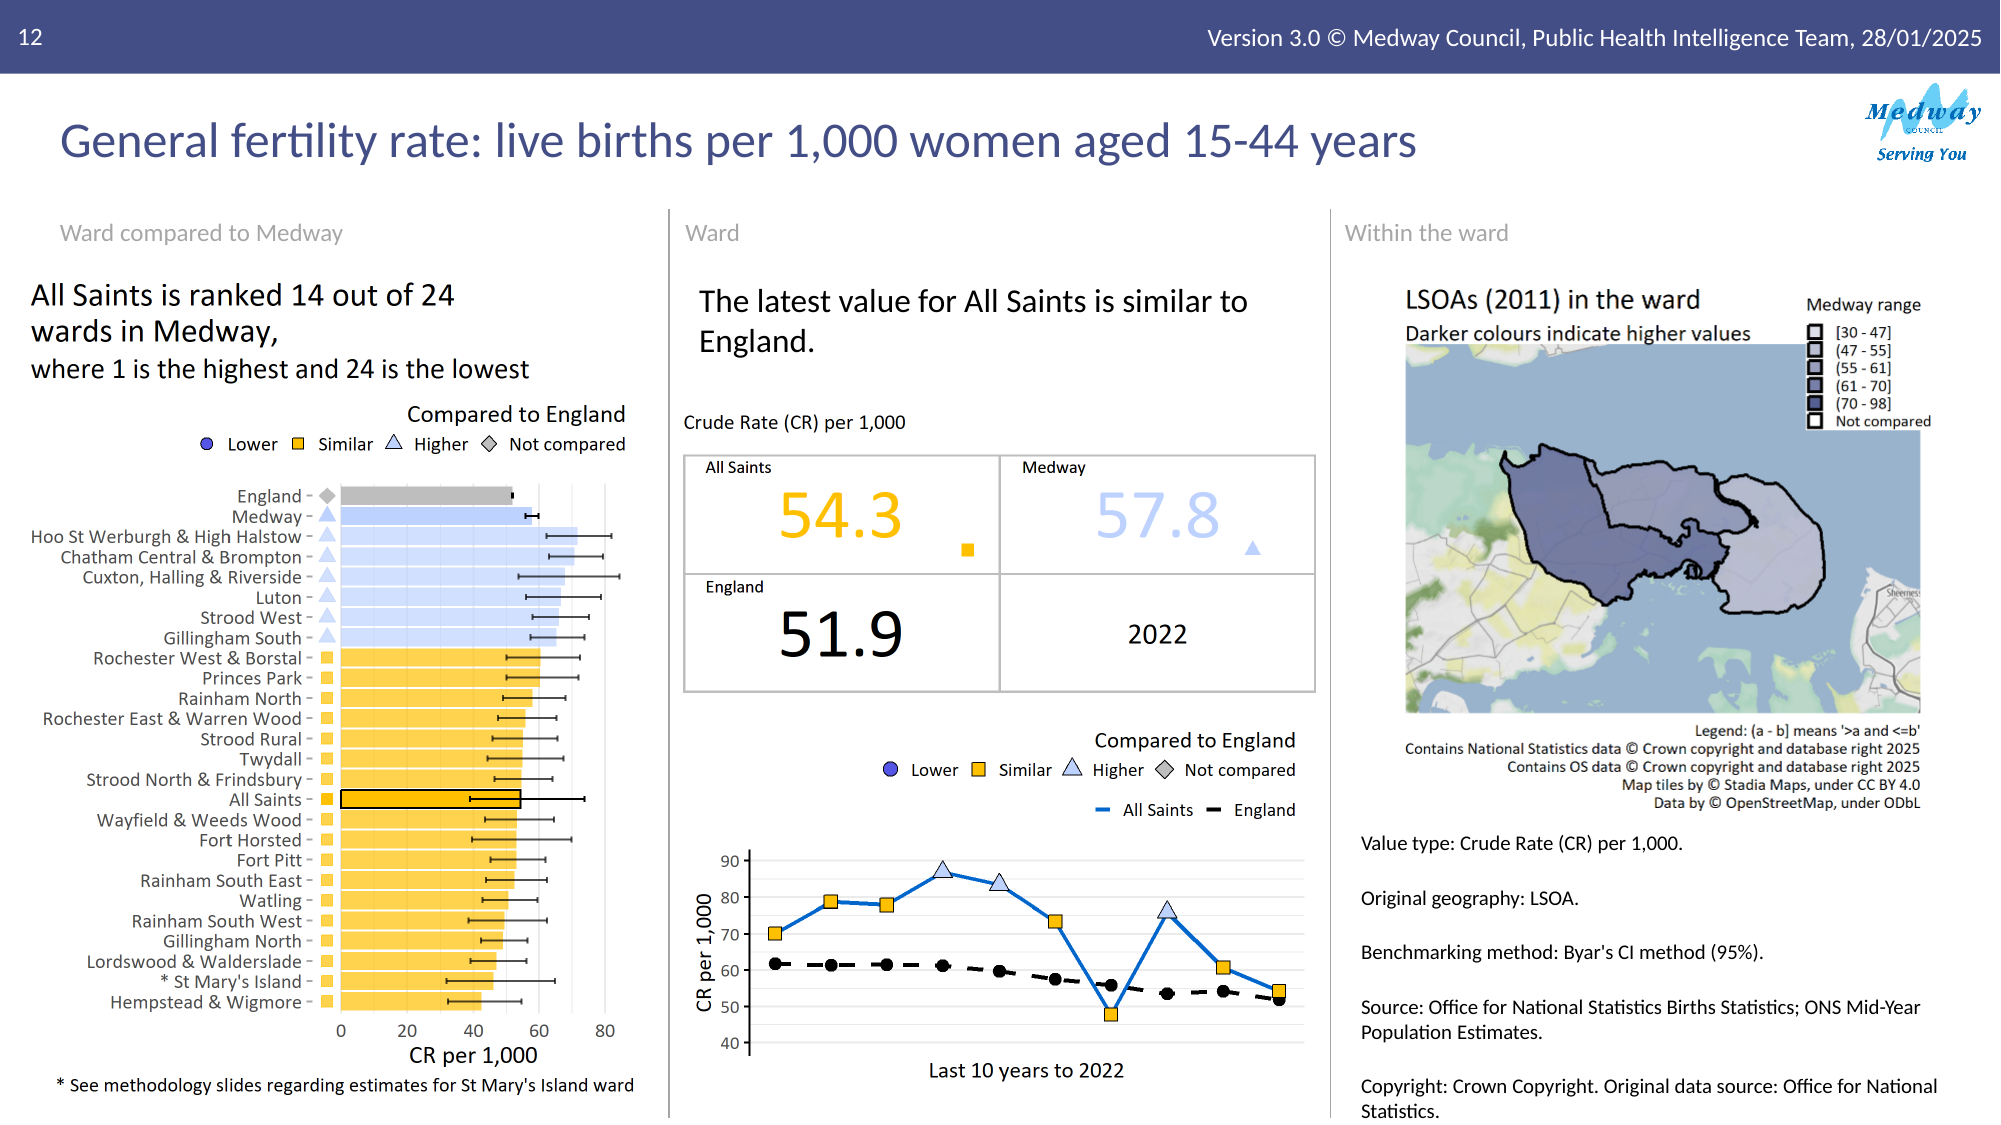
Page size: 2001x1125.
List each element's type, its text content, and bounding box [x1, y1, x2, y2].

slide_number 12 [2, 5, 239, 66]
picture [1866, 83, 1981, 162]
list The latest value for All Saints is similar to England. [684, 272, 1316, 386]
list Version 3.0 © Medway Council, Public Health Intelligence Team, 28/01/2025 [881, 2, 2000, 72]
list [1345, 278, 1981, 811]
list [683, 710, 1316, 1107]
list Value type: Crude Rate (CR) per 1,000. Original geography: LSOA. Benchmarking method: Byar's CI method (95%). Source: Office for National Statistics Births Statistics; ONS Mid-Year Population Estimates. Copyright: Crown Copyright. Original data source: Office for National Statistics. This indicator may vary slightly from published figures due to data quality issues between 2020 and 2022. [1346, 822, 1981, 1106]
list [19, 271, 646, 1107]
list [683, 403, 1316, 693]
title General fertility rate: live births per 1,000 women aged 15-44 years [45, 83, 1866, 191]
